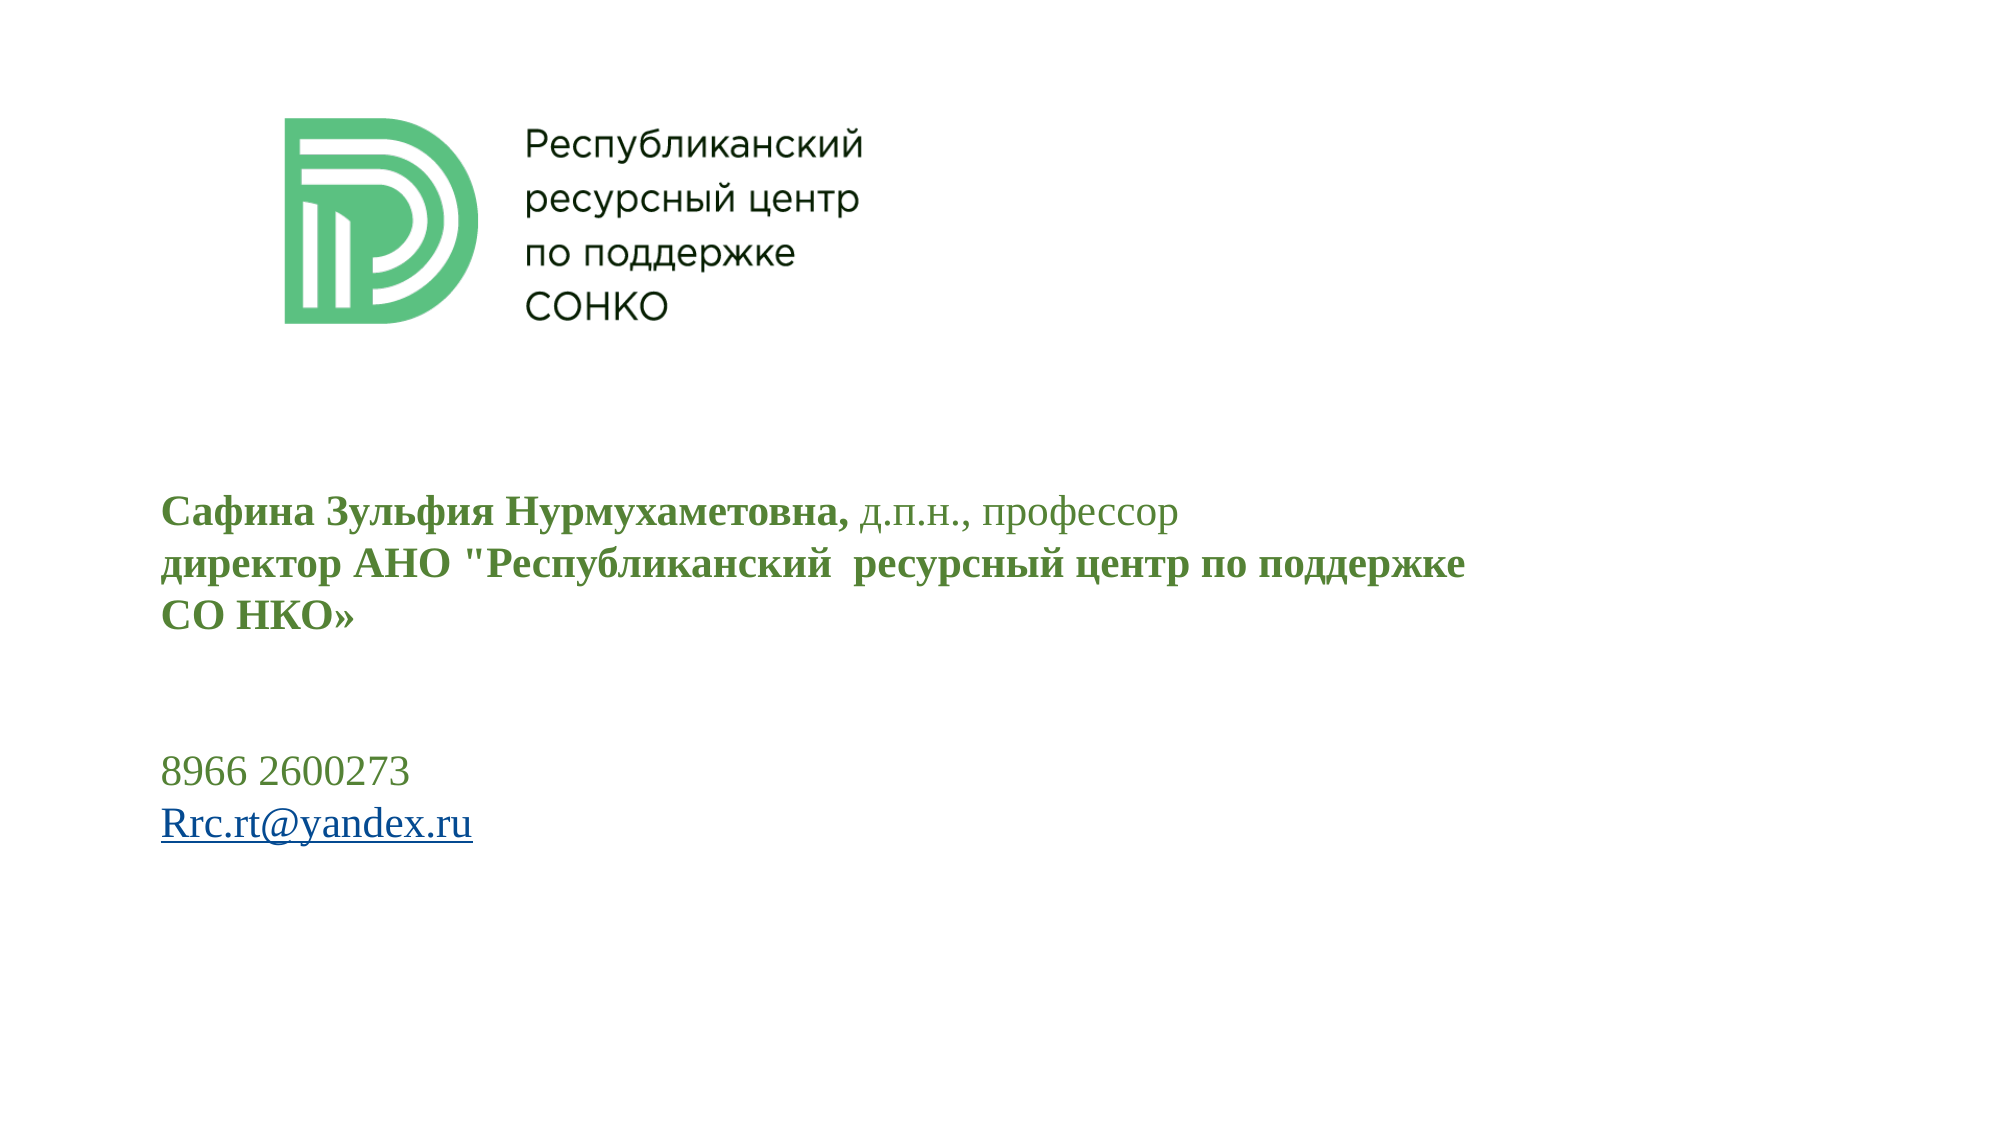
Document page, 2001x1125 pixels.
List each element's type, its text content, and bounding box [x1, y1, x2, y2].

subtitle Сафина Зульфия Нурмухаметовна, д.п.н., профессор директор АНО "Республиканский ресурсный центр по поддержке СО НКО» 8966 2600273 Rrc.rt@yandex.ru [145, 422, 1712, 935]
picture [284, 118, 862, 324]
